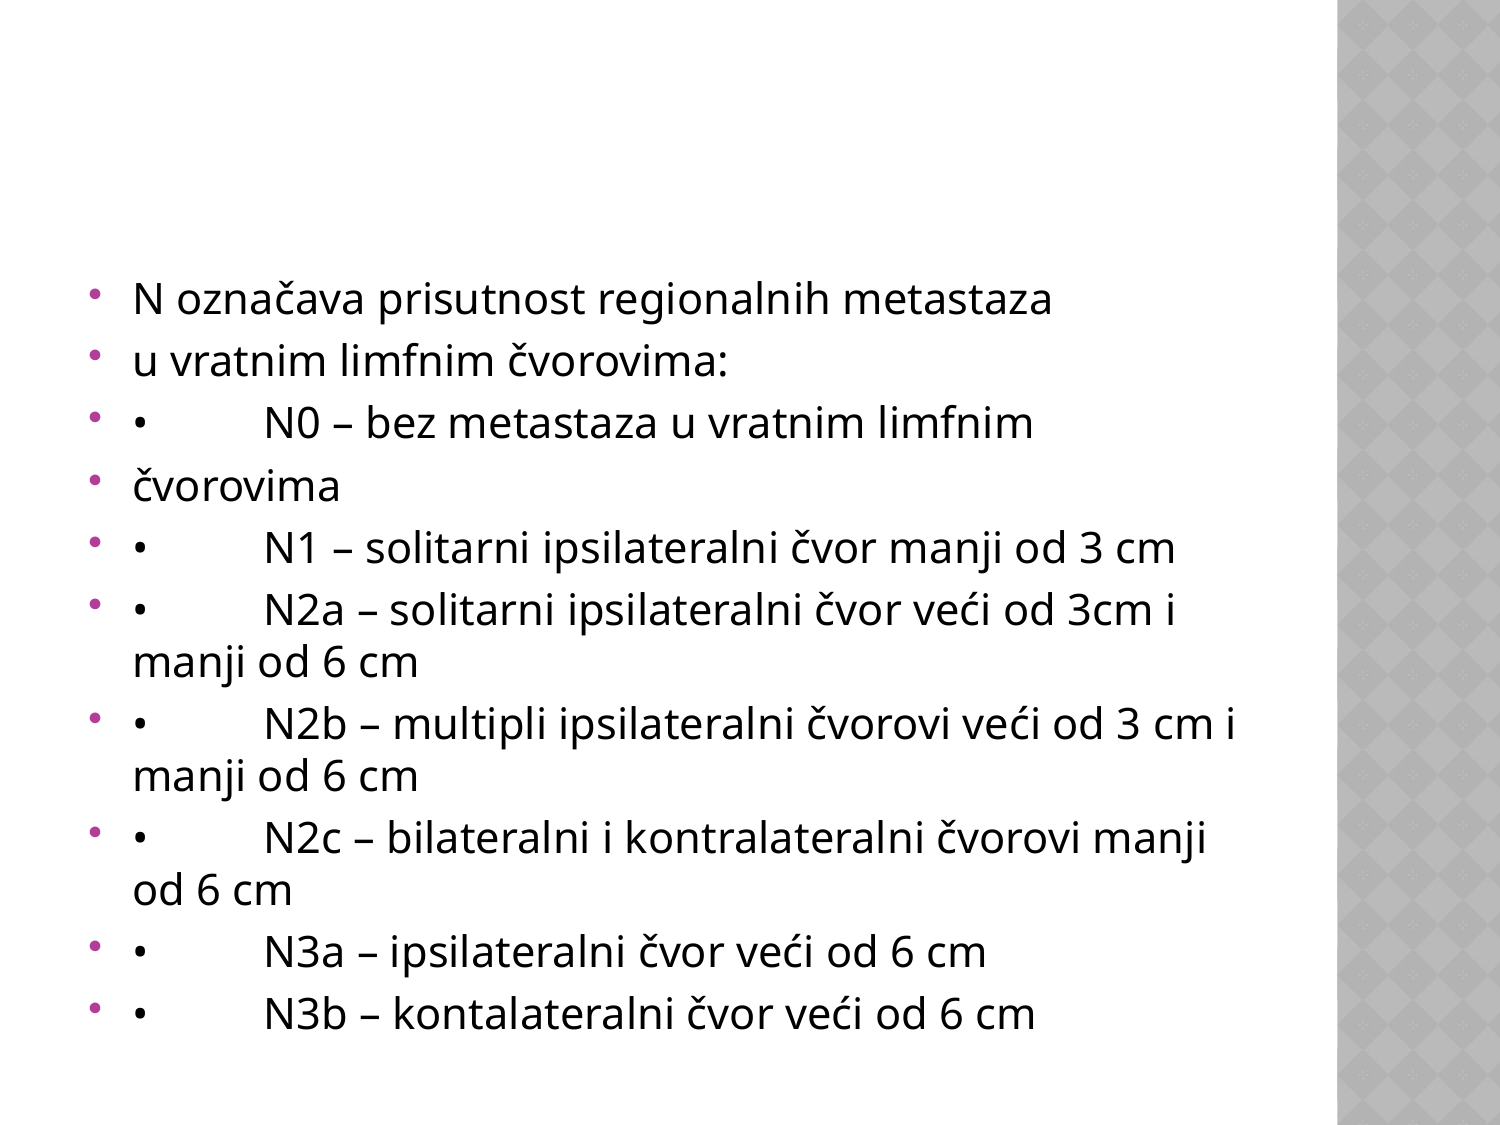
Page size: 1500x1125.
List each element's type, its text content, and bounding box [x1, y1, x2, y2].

list N označava prisutnost regionalnih metastaza u vratnim limfnim čvorovima: • N0 – bez metastaza u vratnim limfnim čvorovima • N1 – solitarni ipsilateralni čvor manji od 3 cm • N2a – solitarni ipsilateralni čvor veći od 3cm i manji od 6 cm • N2b – multipli ipsilateralni čvorovi veći od 3 cm i manji od 6 cm • N2c – bilateralni i kontralateralni čvorovi manji od 6 cm • N3a – ipsilateralni čvor veći od 6 cm • N3b – kontalateralni čvor veći od 6 cm [75, 264, 1263, 1059]
